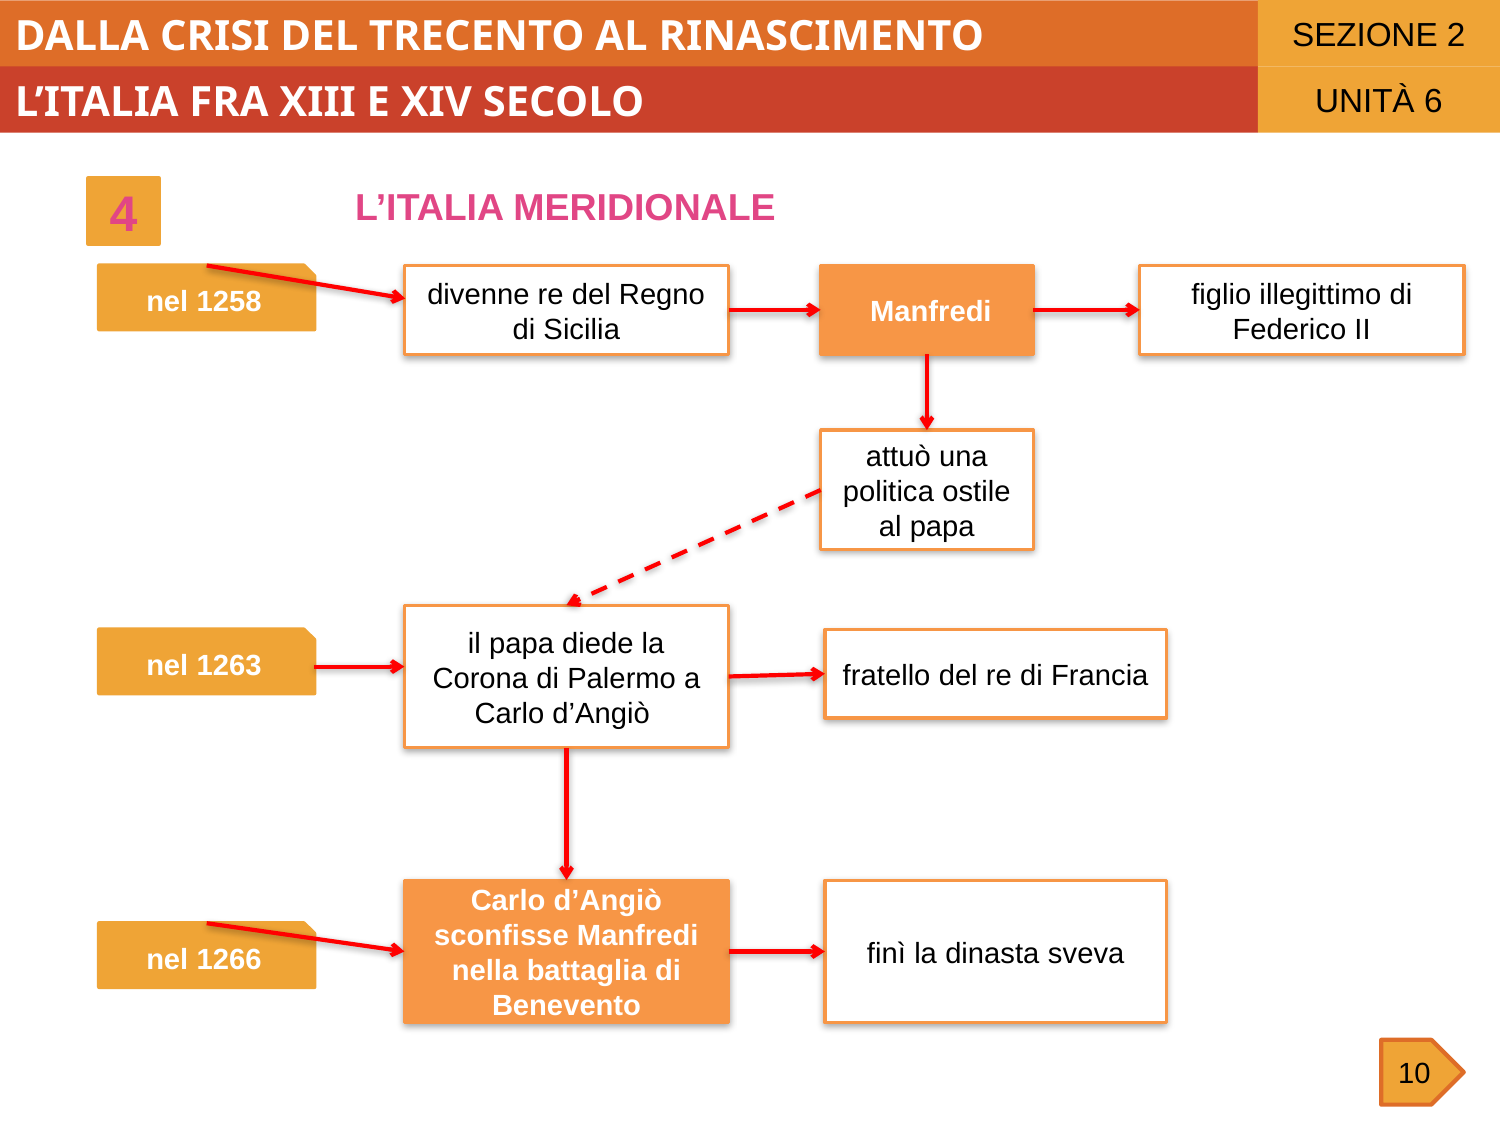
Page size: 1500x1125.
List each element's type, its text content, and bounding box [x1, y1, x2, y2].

text_box finì la dinasta sveva [824, 879, 1167, 1024]
text_box figlio illegittimo di Federico II [1139, 265, 1465, 355]
text_box nel 1258 [96, 263, 317, 332]
text_box L’ITALIA FRA XIII E XIV SECOLO [0, 64, 1256, 135]
text_box Manfredi [820, 265, 1034, 355]
text_box nel 1263 [96, 627, 317, 696]
text_box UNITÀ 6 [1256, 64, 1500, 135]
text_box il papa diede la Corona di Palermo a Carlo d’Angiò [404, 604, 729, 749]
text_box 4 [86, 176, 161, 246]
text_box DALLA CRISI DEL TRECENTO AL RINASCIMENTO [0, 0, 1256, 64]
text_box L’ITALIA MERIDIONALE [200, 175, 932, 236]
text_box nel 1266 [96, 921, 317, 990]
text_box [566, 489, 821, 606]
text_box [728, 673, 826, 677]
text_box fratello del re di Francia [824, 629, 1167, 719]
text_box SEZIONE 2 [1256, 0, 1500, 64]
text_box Carlo d’Angiò sconfisse Manfredi nella battaglia di Benevento [404, 879, 729, 1024]
text_box 10 [1379, 1037, 1466, 1107]
text_box attuò una politica ostile al papa [820, 429, 1034, 551]
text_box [314, 951, 405, 956]
text_box divenne re del Regno di Sicilia [404, 265, 729, 355]
